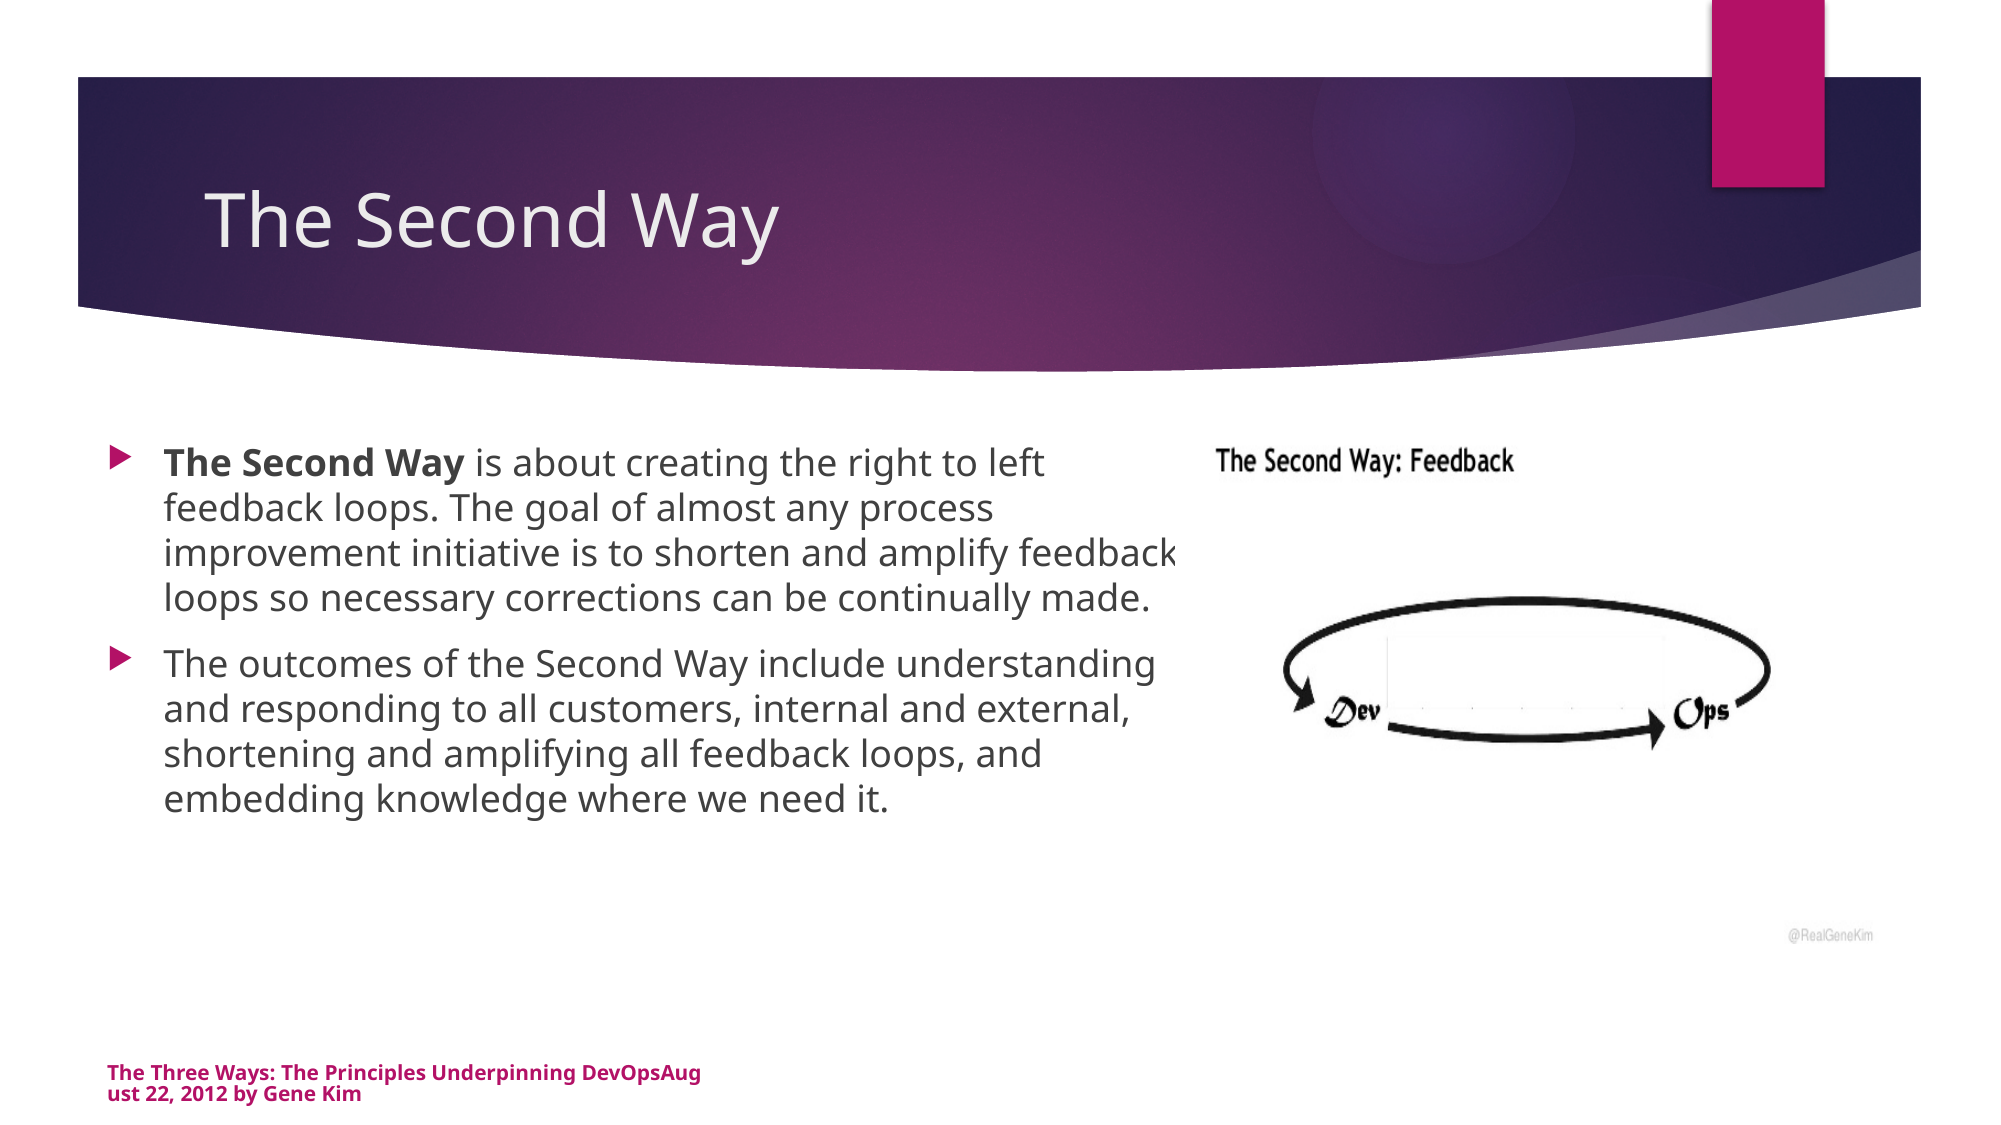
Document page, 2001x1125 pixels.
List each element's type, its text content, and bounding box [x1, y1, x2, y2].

list The Second Way is about creating the right to left feedback loops. The goal of almost any process improvement initiative is to shorten and amplify feedback loops so necessary corrections can be continually made. The outcomes of the Second Way include understanding and responding to all customers, internal and external, shortening and amplifying all feedback loops, and embedding knowledge where we need it. [92, 431, 1196, 992]
picture [1175, 397, 1879, 944]
footer The Three Ways: The Principles Underpinning DevOps August 22, 2012 by Gene Kim [92, 1048, 726, 1099]
title The Second Way [189, 159, 1627, 276]
